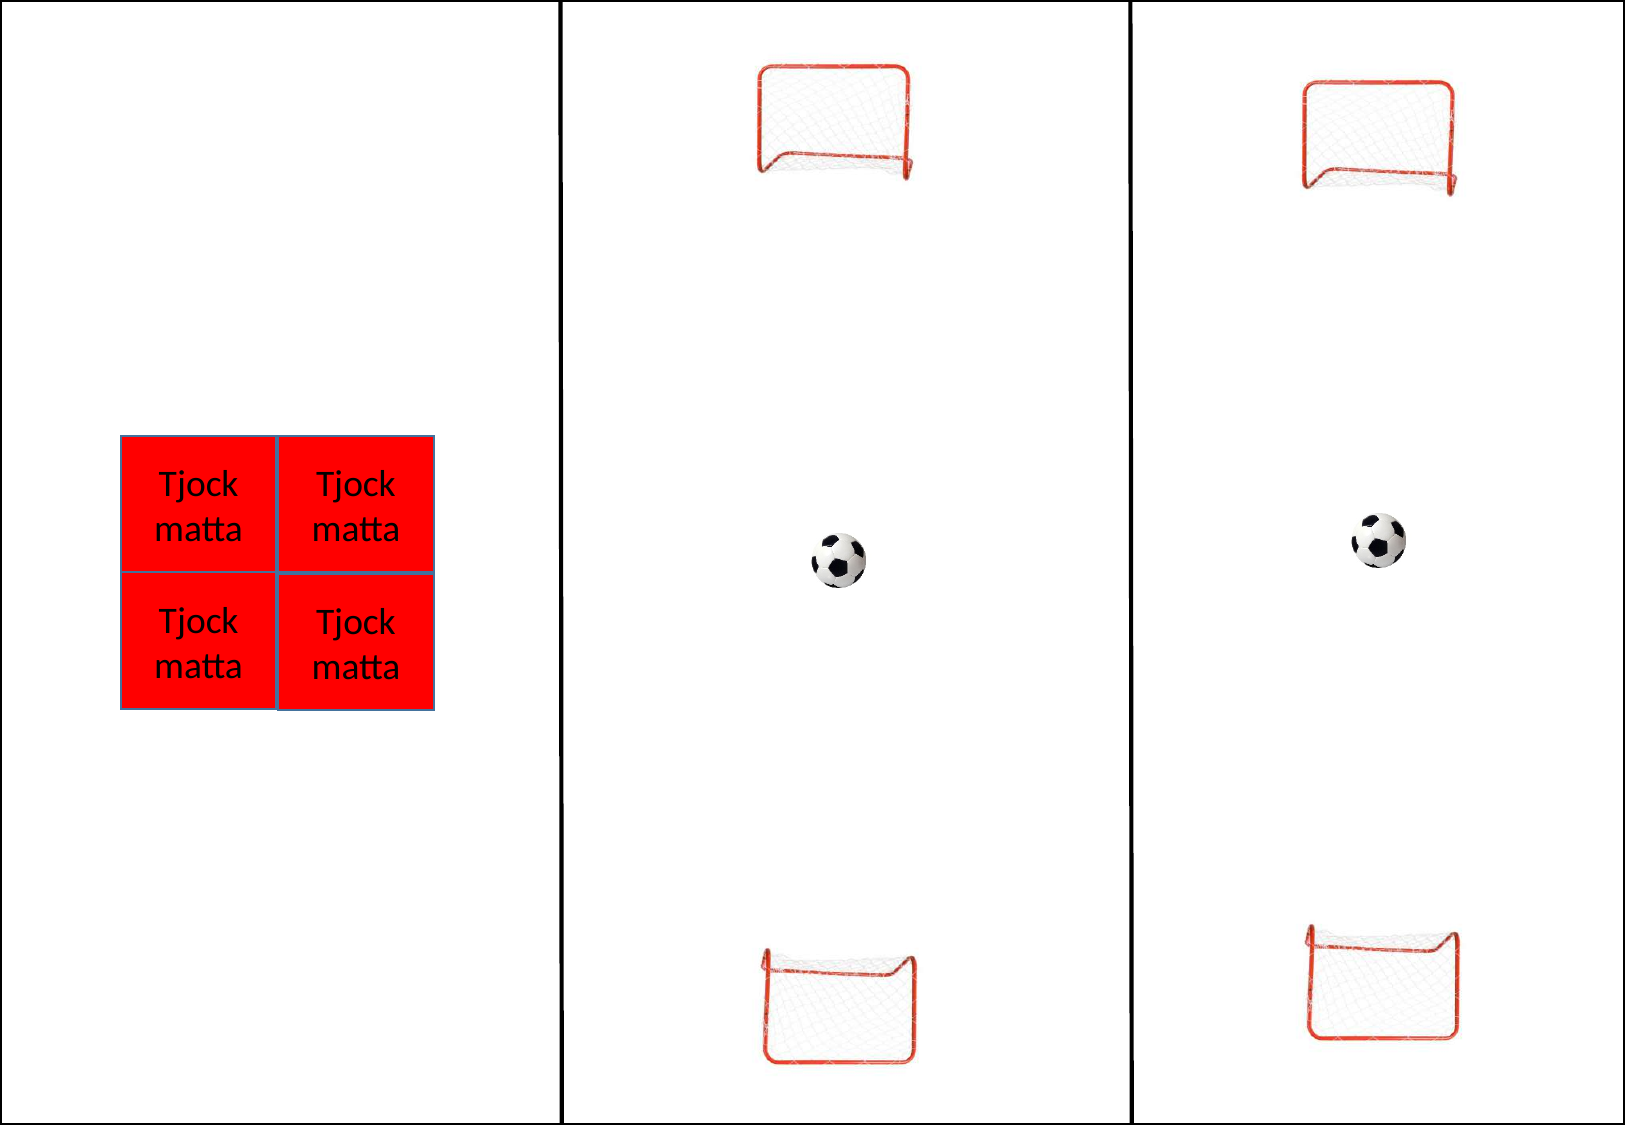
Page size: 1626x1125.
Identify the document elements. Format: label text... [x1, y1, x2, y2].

picture [1345, 507, 1412, 574]
picture [1291, 893, 1474, 1077]
text_box [1133, 0, 1625, 1125]
text_box [563, 0, 1129, 1125]
text_box [0, 0, 559, 1125]
picture [742, 27, 926, 211]
text_box Tjock matta [277, 435, 435, 573]
text_box Tjock matta [277, 573, 435, 711]
text_box Tjock matta [120, 573, 277, 710]
picture [1287, 43, 1470, 227]
picture [747, 917, 931, 1101]
picture [805, 527, 872, 594]
text_box Tjock matta [120, 435, 277, 573]
